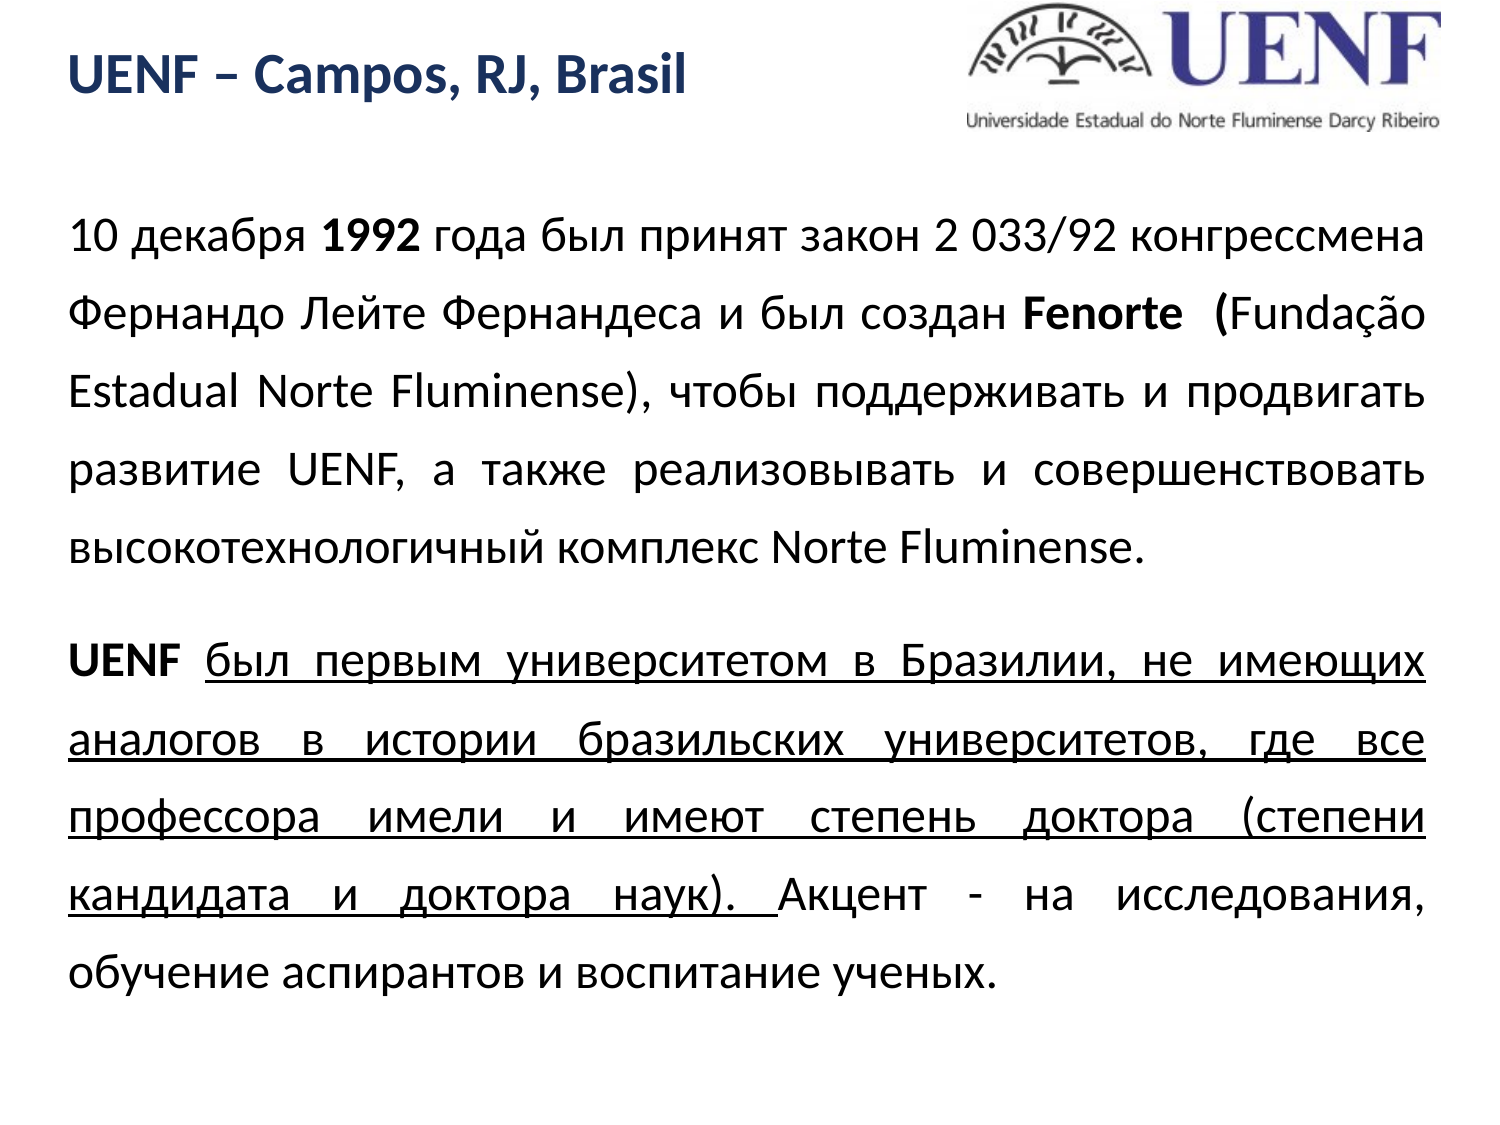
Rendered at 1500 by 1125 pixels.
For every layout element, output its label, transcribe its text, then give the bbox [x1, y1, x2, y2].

picture [967, 1, 1442, 132]
text_box UENF – Campos, RJ, Brasil 10 декабря 1992 года был принят закон 2 033/92 конгрессмена Фернандо Лейте Фернандеса и был создан Fenorte (Fundação Estadual Norte Fluminense), чтобы поддерживать и продвигать развитие UENF, а также реализовывать и совершенствовать высокотехнологичный комплекс Norte Fluminense. UENF был первым университетом в Бразилии, не имеющих аналогов в истории бразильских университетов, где все профессора имели и имеют степень доктора (степени кандидата и доктора наук). Акцент - на исследования, обучение аспирантов и воспитание ученых. [53, 7, 1441, 1085]
